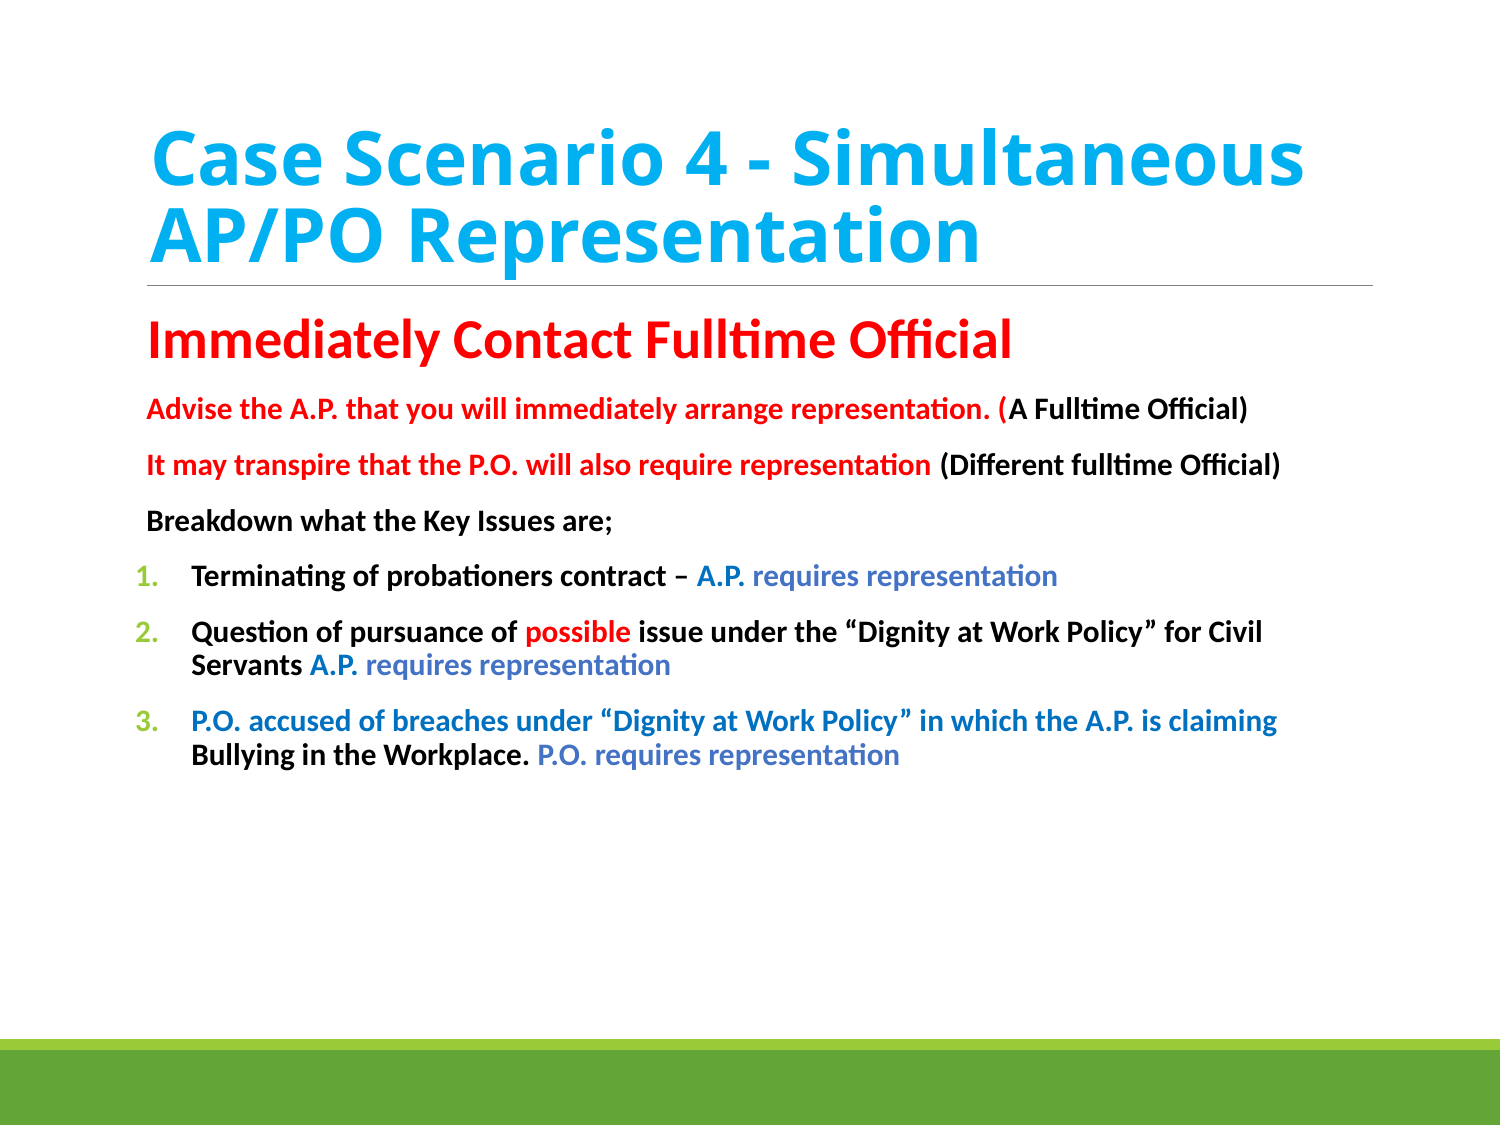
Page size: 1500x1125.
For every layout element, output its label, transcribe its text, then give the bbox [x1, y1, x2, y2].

title Case Scenario 4 - Simultaneous AP/PO Representation [135, 47, 1373, 285]
list Immediately Contact Fulltime Official Advise the A.P. that you will immediately arrange representation. (A Fulltime Official) It may transpire that the P.O. will also require representation (Different fulltime Official) Breakdown what the Key Issues are; Terminating of probationers contract – A.P. requires representation Question of pursuance of possible issue under the “Dignity at Work Policy” for Civil Servants A.P. requires representation P.O. accused of breaches under “Dignity at Work Policy” in which the A.P. is claiming Bullying in the Workplace. P.O. requires representation [135, 302, 1373, 963]
